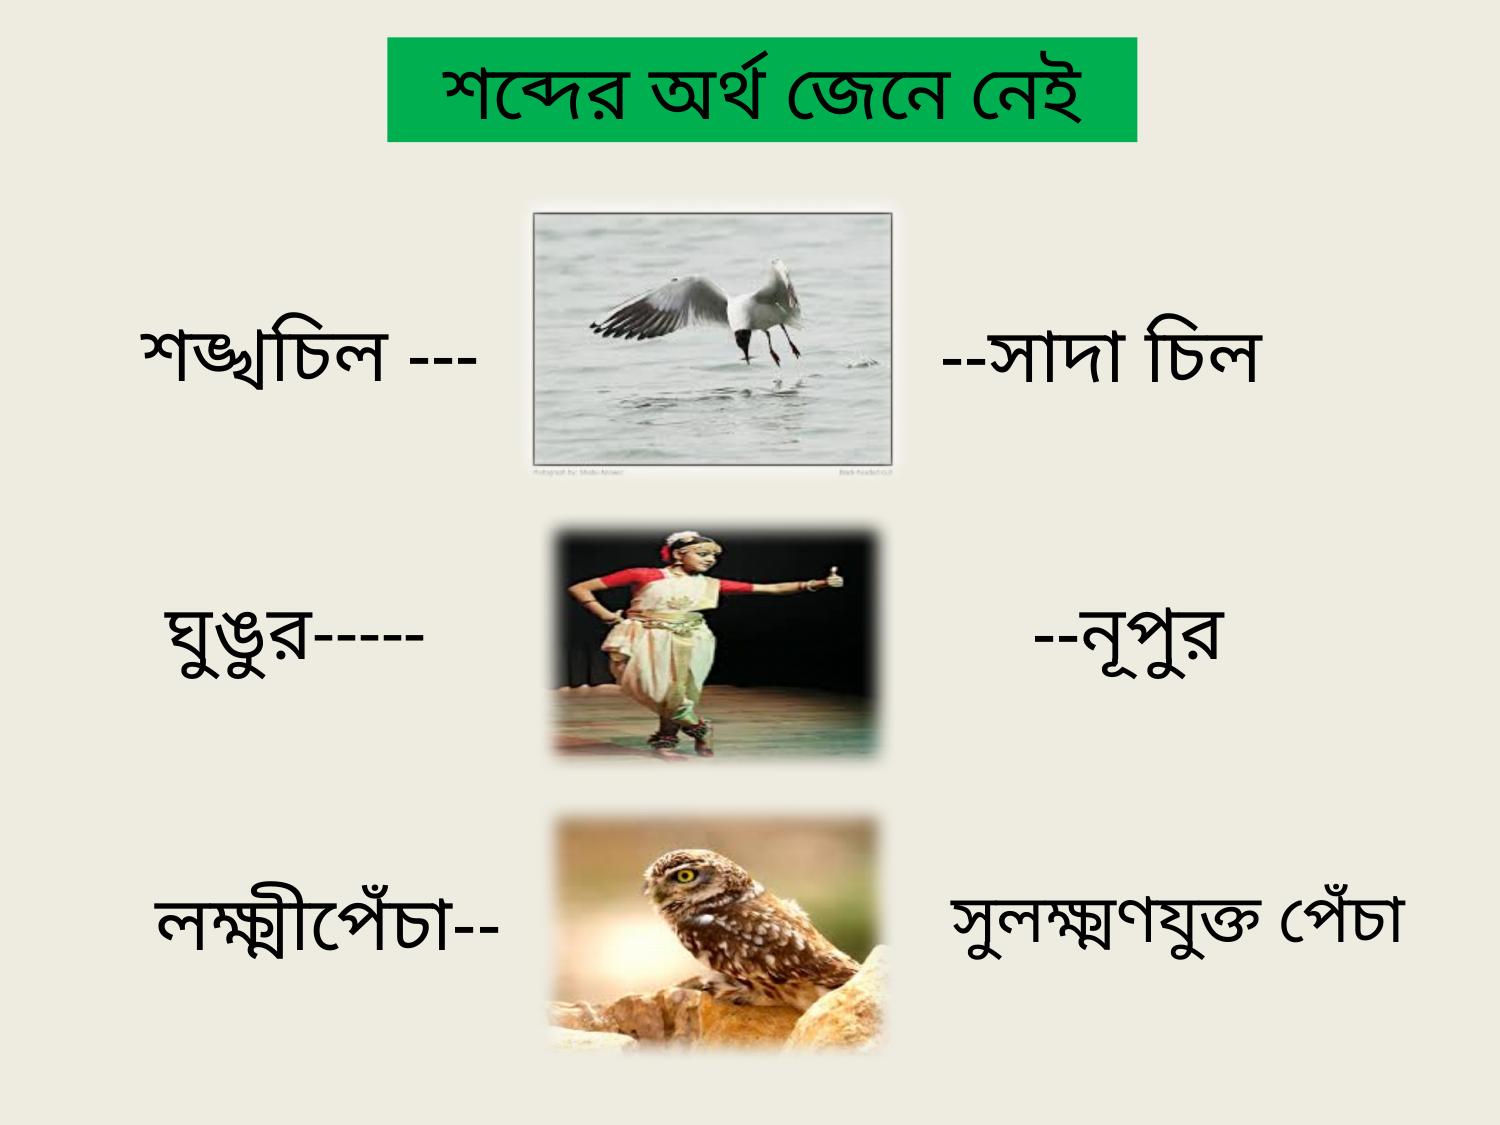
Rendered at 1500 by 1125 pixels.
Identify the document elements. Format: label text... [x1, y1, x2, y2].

picture [537, 512, 896, 776]
text_box ঘুঙুর----- [151, 577, 459, 682]
text_box শঙ্খচিল --- [126, 299, 507, 404]
text_box --নূপুর [1017, 577, 1266, 682]
text_box লক্ষ্মীপেঁচা-- [141, 867, 517, 973]
text_box সুলক্ষ্মণযুক্ত পেঁচা [936, 867, 1421, 963]
text_box শব্দের অর্থ জেনে নেই [387, 37, 1138, 143]
picture [537, 799, 896, 1063]
picture [512, 190, 913, 488]
text_box --সাদা চিল [925, 299, 1297, 405]
